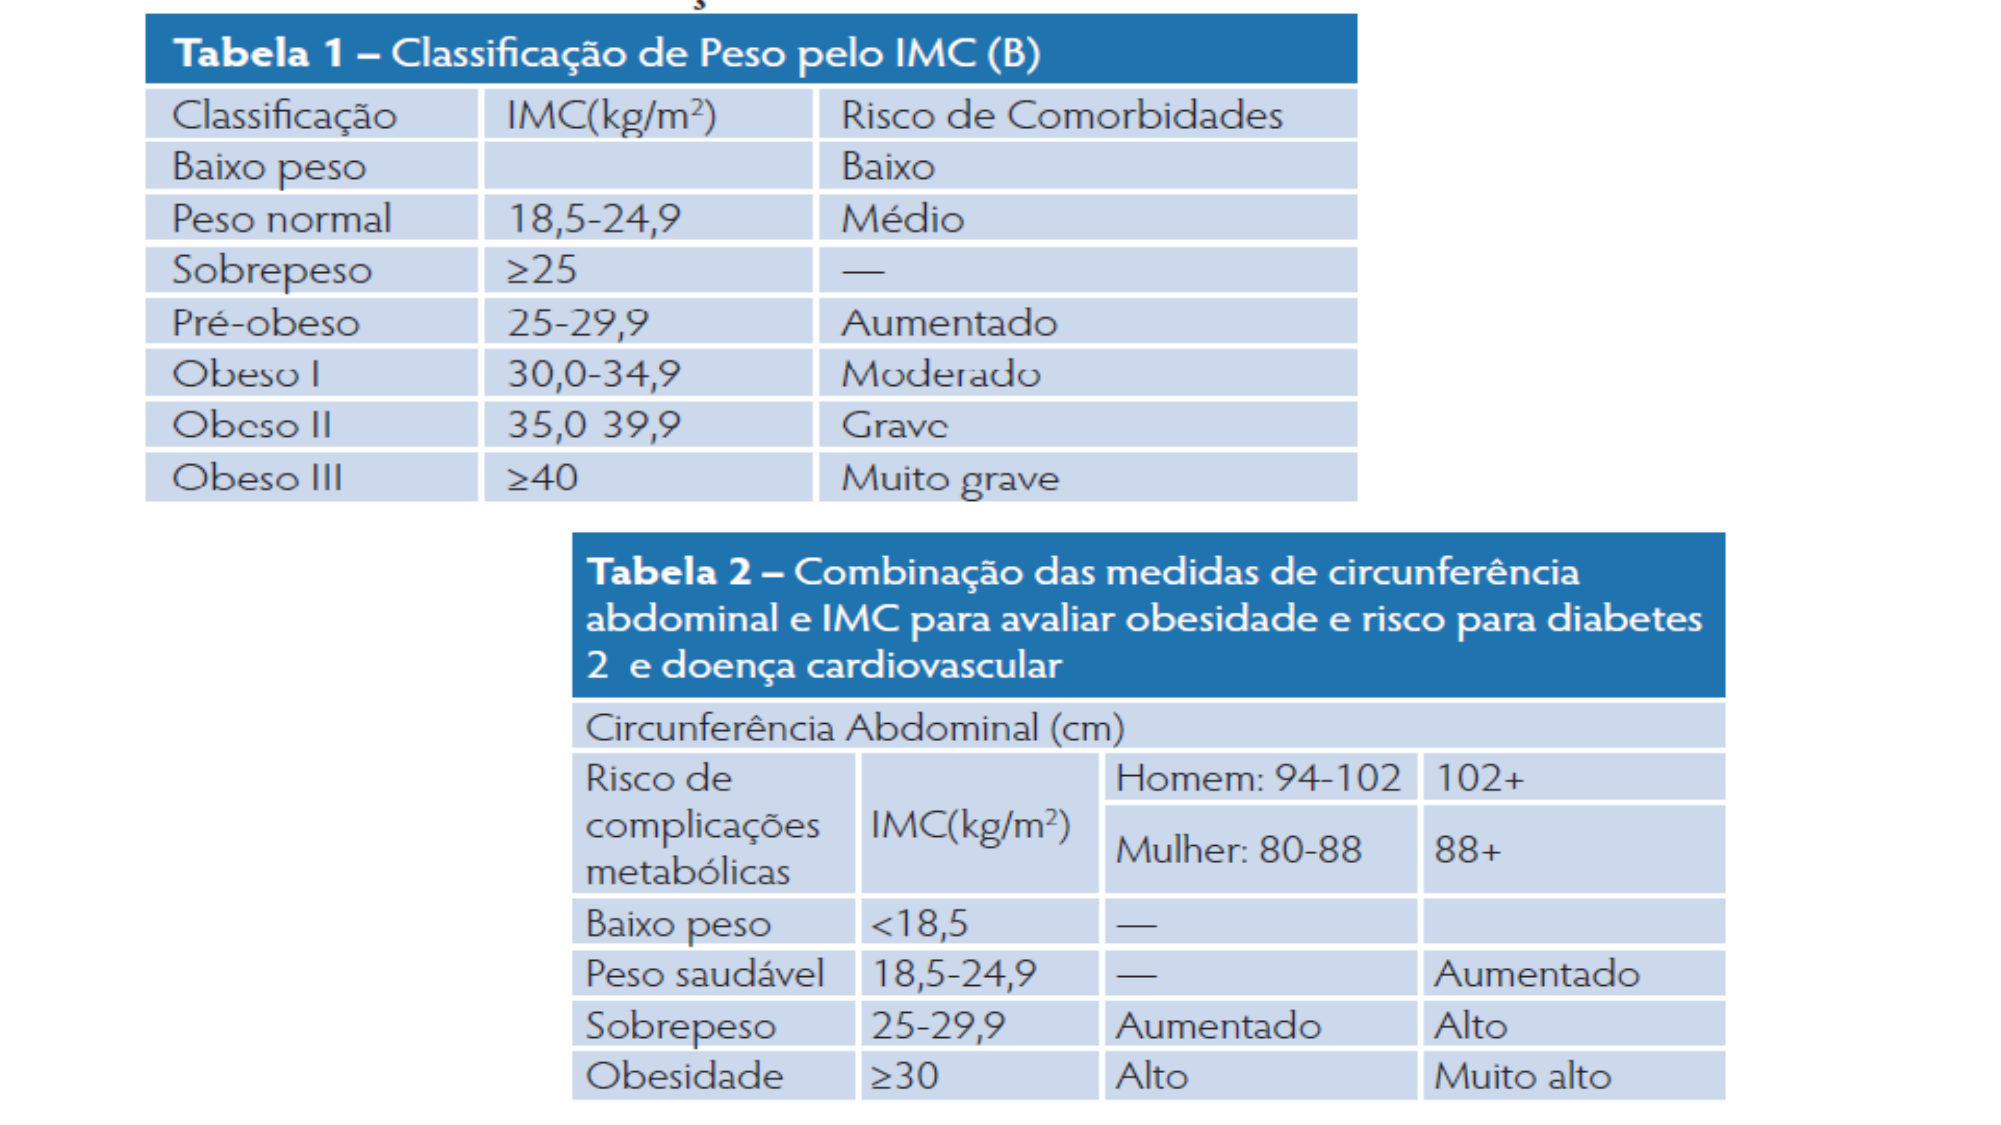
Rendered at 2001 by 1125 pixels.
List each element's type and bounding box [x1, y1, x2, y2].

picture [133, 0, 1749, 1125]
